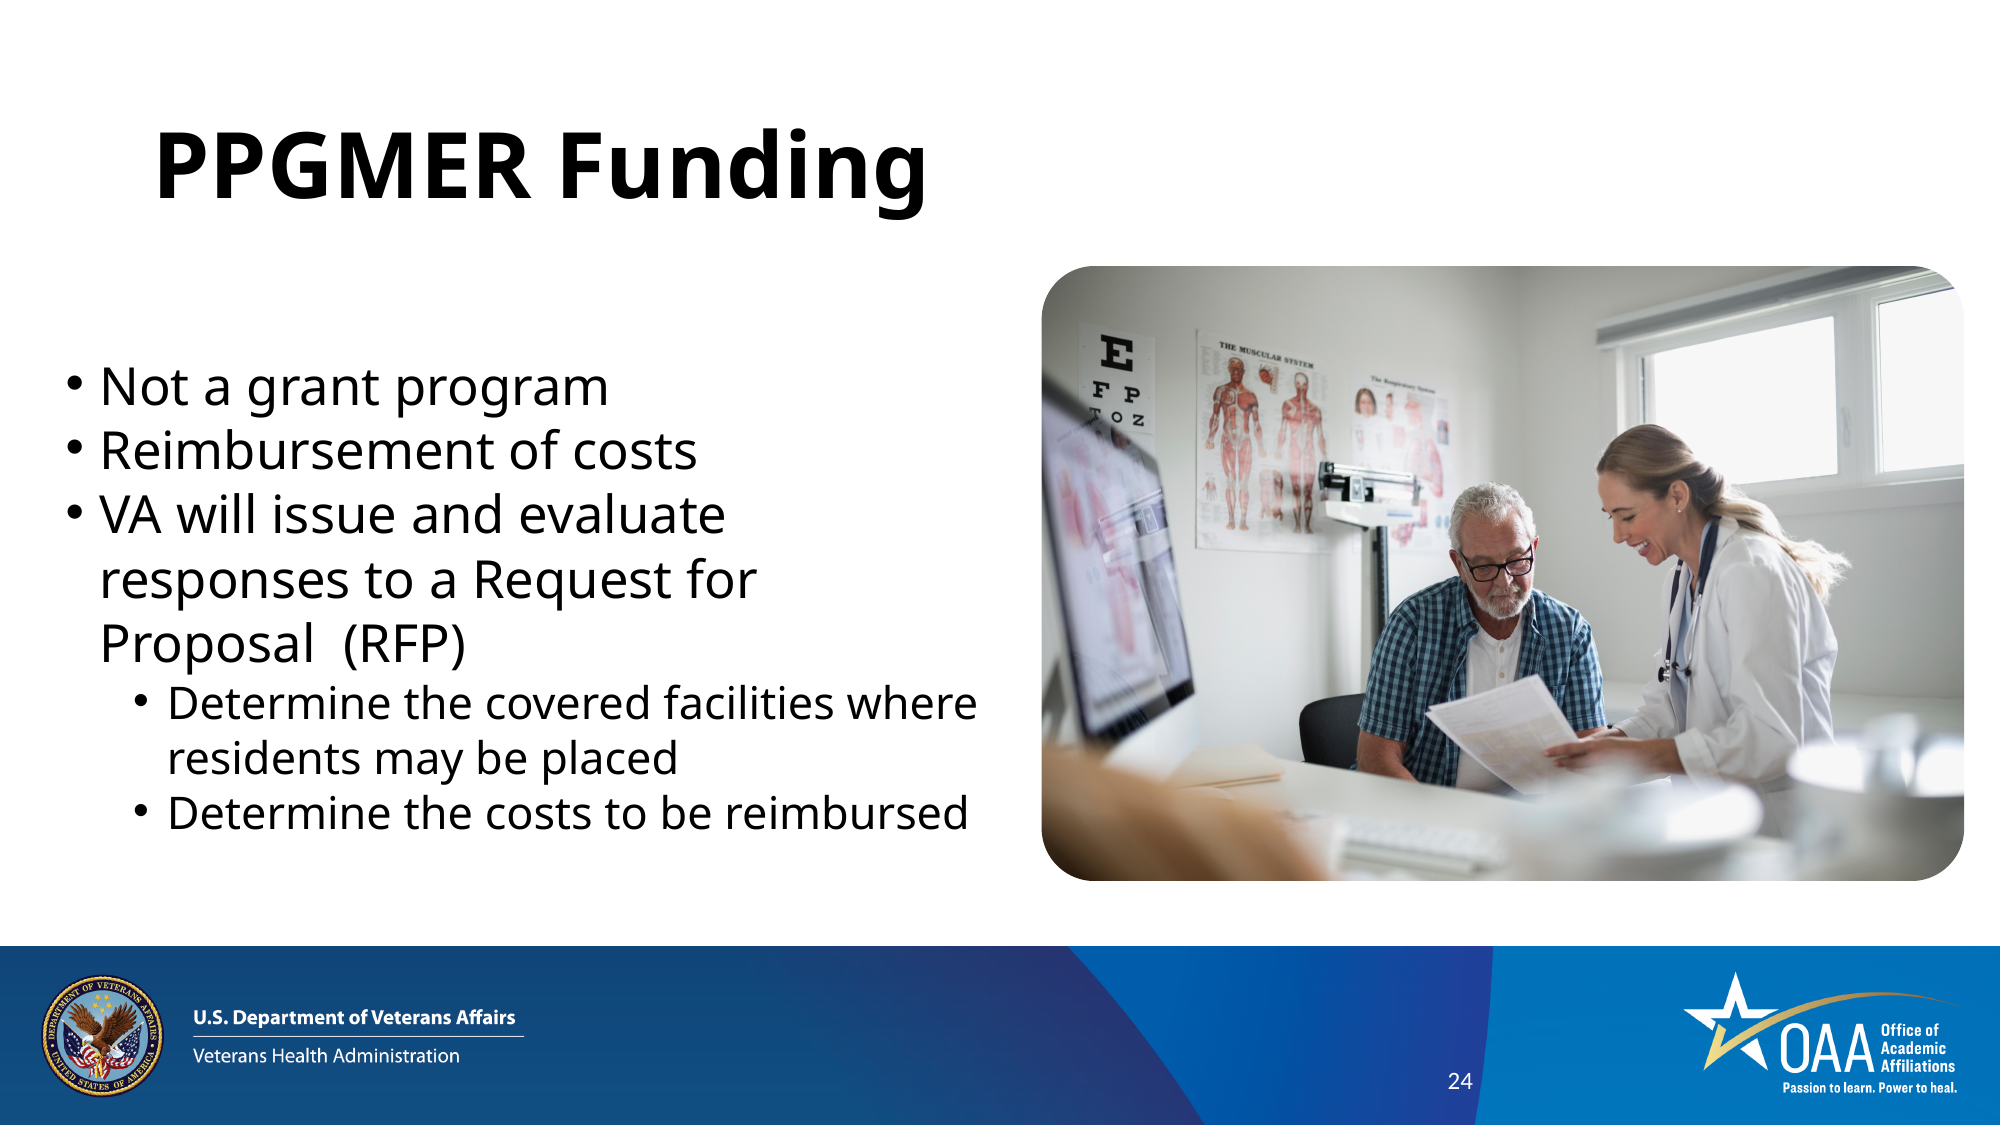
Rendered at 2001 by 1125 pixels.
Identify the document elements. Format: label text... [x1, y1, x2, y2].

list Not a grant program Reimbursement of costs VA will issue and evaluate responses to a Request for Proposal (RFP) Determine the covered facilities where residents may be placed Determine the costs to be reimbursed [50, 346, 1000, 859]
picture [0, 946, 2000, 1125]
picture [1041, 266, 1965, 882]
slide_number 24 [1138, 1049, 1489, 1110]
title PPGMER Funding [137, 59, 1863, 278]
